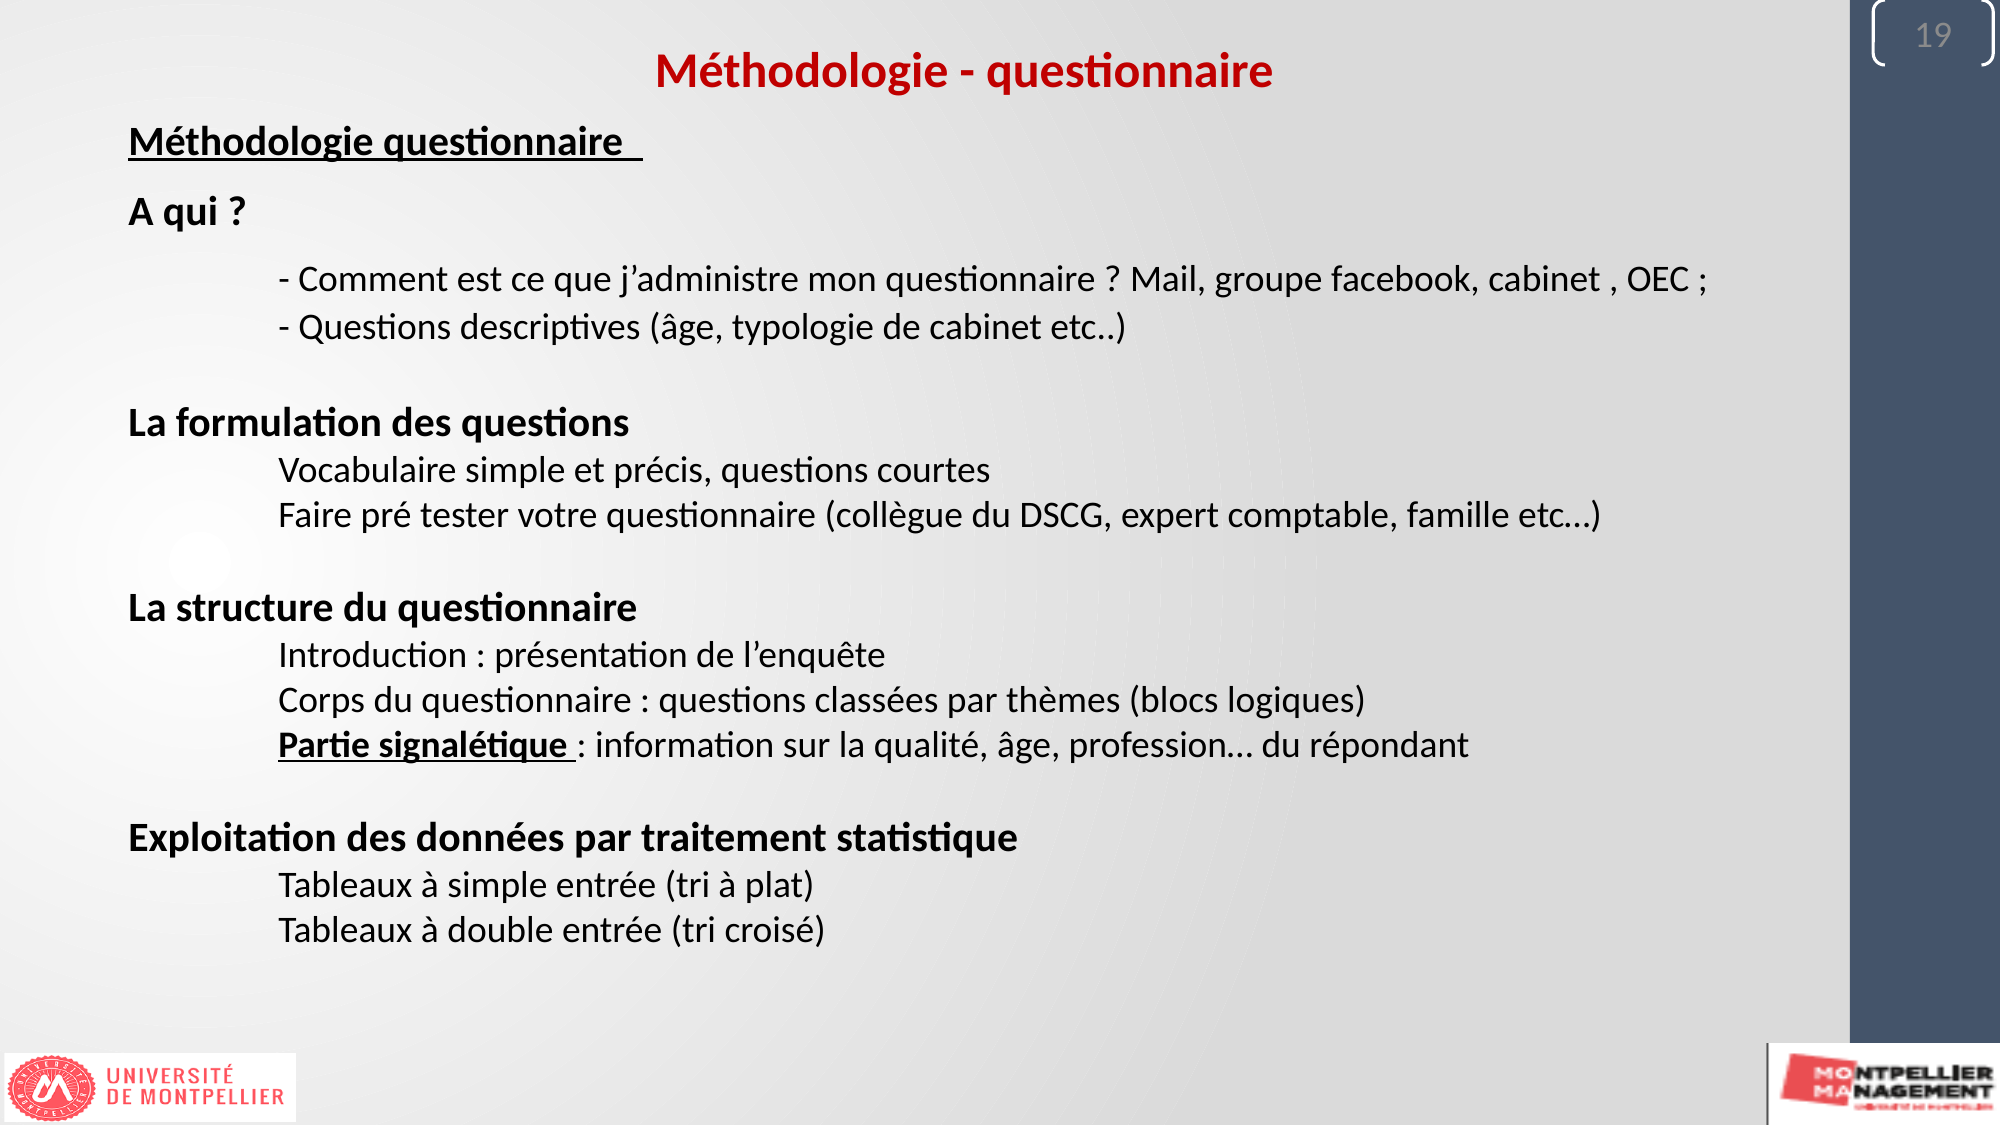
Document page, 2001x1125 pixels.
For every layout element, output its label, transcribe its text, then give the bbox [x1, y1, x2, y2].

text_box Méthodologie questionnaire A qui ? - Comment est ce que j’administre mon questionnaire ? Mail, groupe facebook, cabinet , OEC ; - Questions descriptives (âge, typologie de cabinet etc..) La formulation des questions Vocabulaire simple et précis, questions courtes Faire pré tester votre questionnaire (collègue du DSCG, expert comptable, famille etc…) La structure du questionnaire Introduction : présentation de l’enquête Corps du questionnaire : questions classées par thèmes (blocs logiques) Partie signalétique : information sur la qualité, âge, profession… du répondant Exploitation des données par traitement statistique Tableaux à simple entrée (tri à plat) Tableaux à double entrée (tri croisé) [113, 102, 1816, 958]
slide_number 19 [1871, 0, 1995, 67]
picture [4, 1053, 296, 1122]
text_box Méthodologie - questionnaire [180, 30, 1749, 102]
